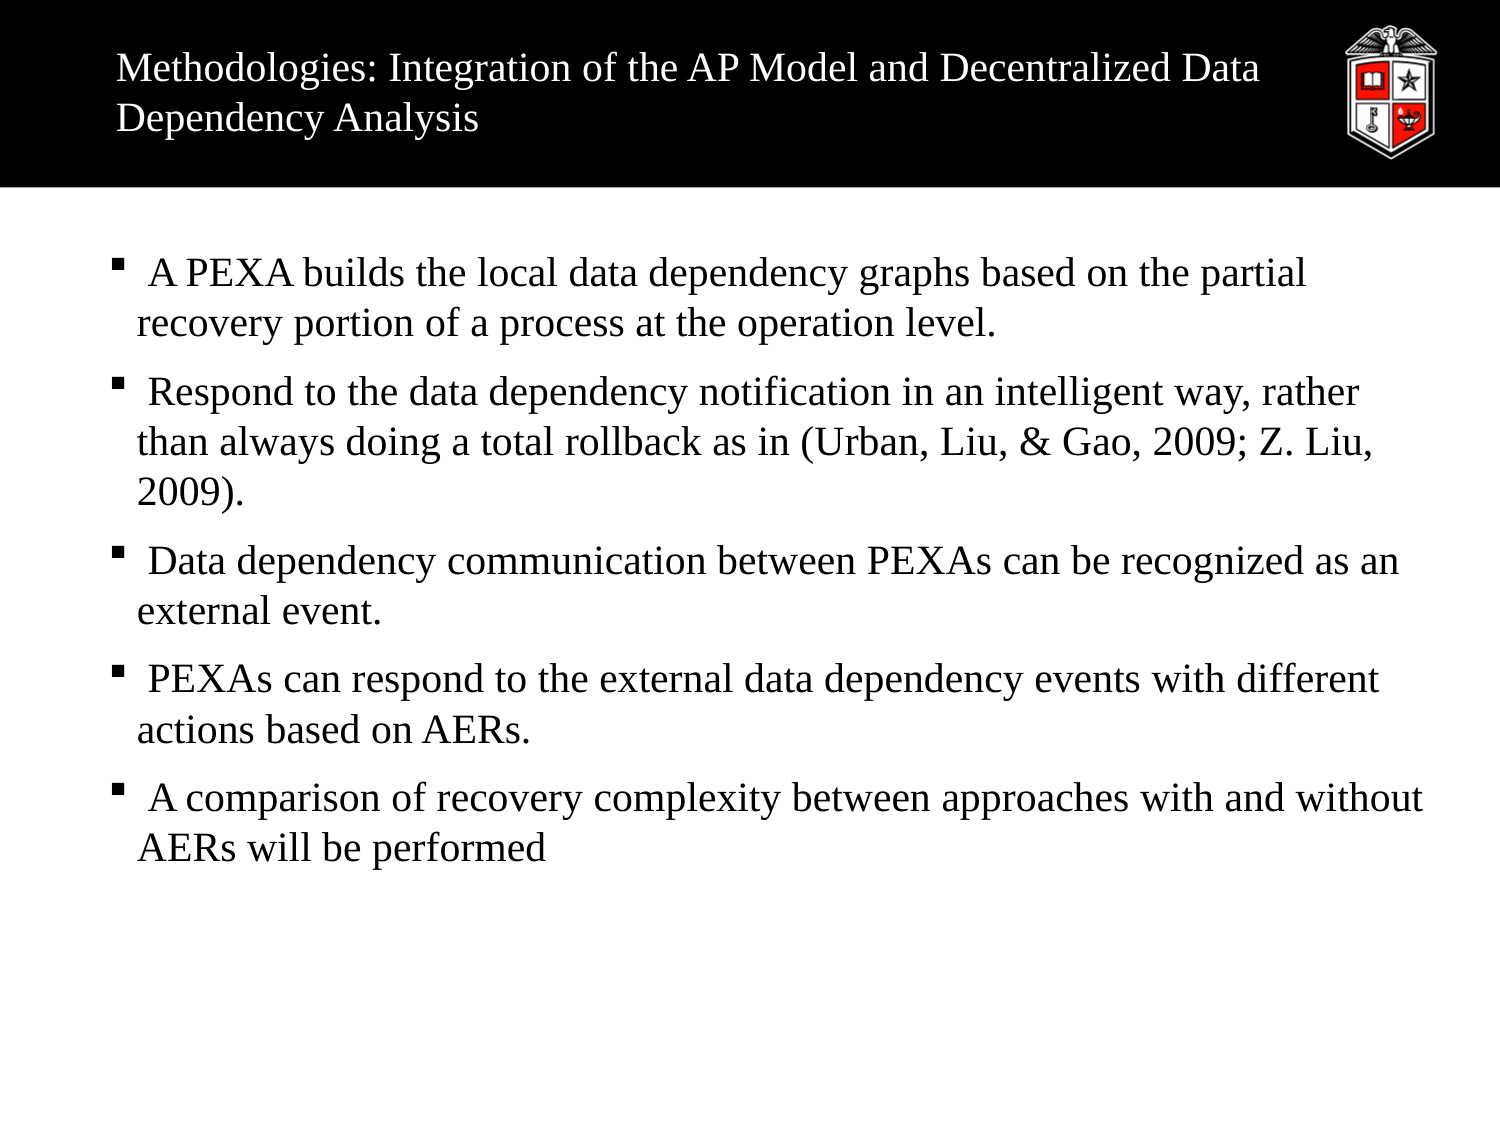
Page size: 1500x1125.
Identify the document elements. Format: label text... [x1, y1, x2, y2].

picture [1308, 0, 1490, 187]
title Methodologies: Integration of the AP Model and Decentralized Data Dependency Analysis [100, 0, 1334, 184]
list A PEXA builds the local data dependency graphs based on the partial recovery portion of a process at the operation level. Respond to the data dependency notification in an intelligent way, rather than always doing a total rollback as in (Urban, Liu, & Gao, 2009; Z. Liu, 2009). Data dependency communication between PEXAs can be recognized as an external event. PEXAs can respond to the external data dependency events with different actions based on AERs. A comparison of recovery complexity between approaches with and without AERs will be performed [93, 237, 1444, 1093]
